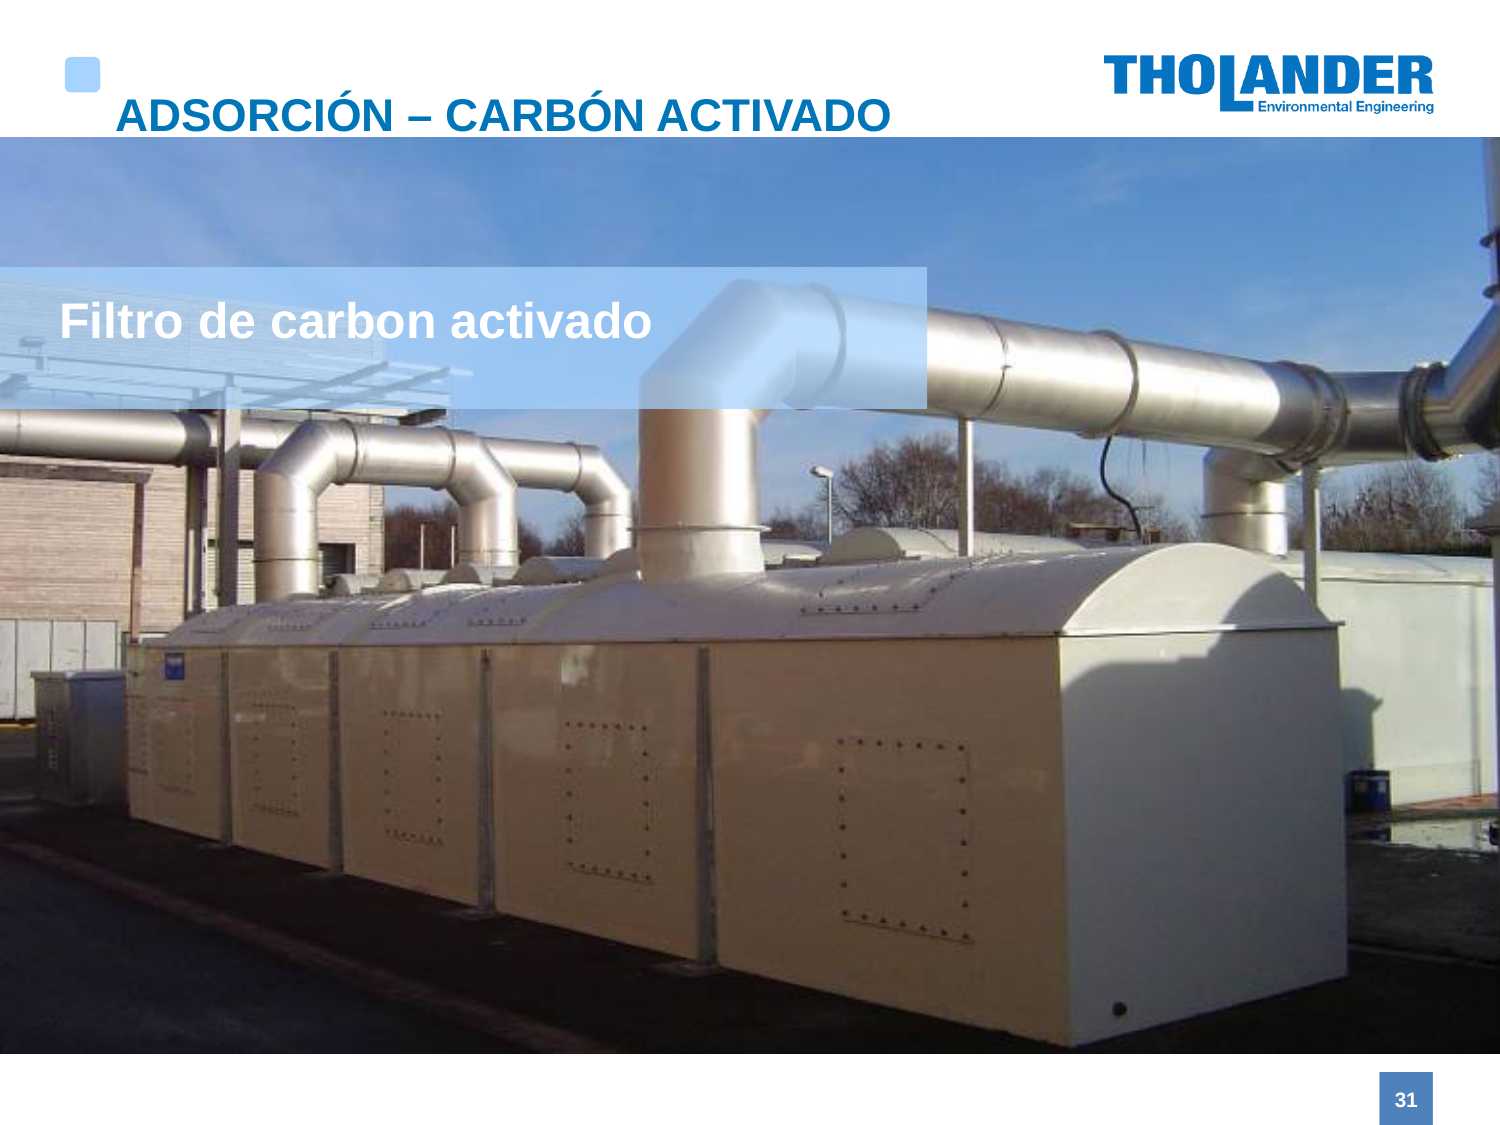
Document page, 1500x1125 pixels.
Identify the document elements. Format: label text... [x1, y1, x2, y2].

picture [1104, 54, 1434, 114]
text_box [64, 56, 101, 93]
picture [0, 136, 1500, 1054]
title ADSORCIÓN – CARBÓN ACTIVADO [100, 78, 1185, 135]
